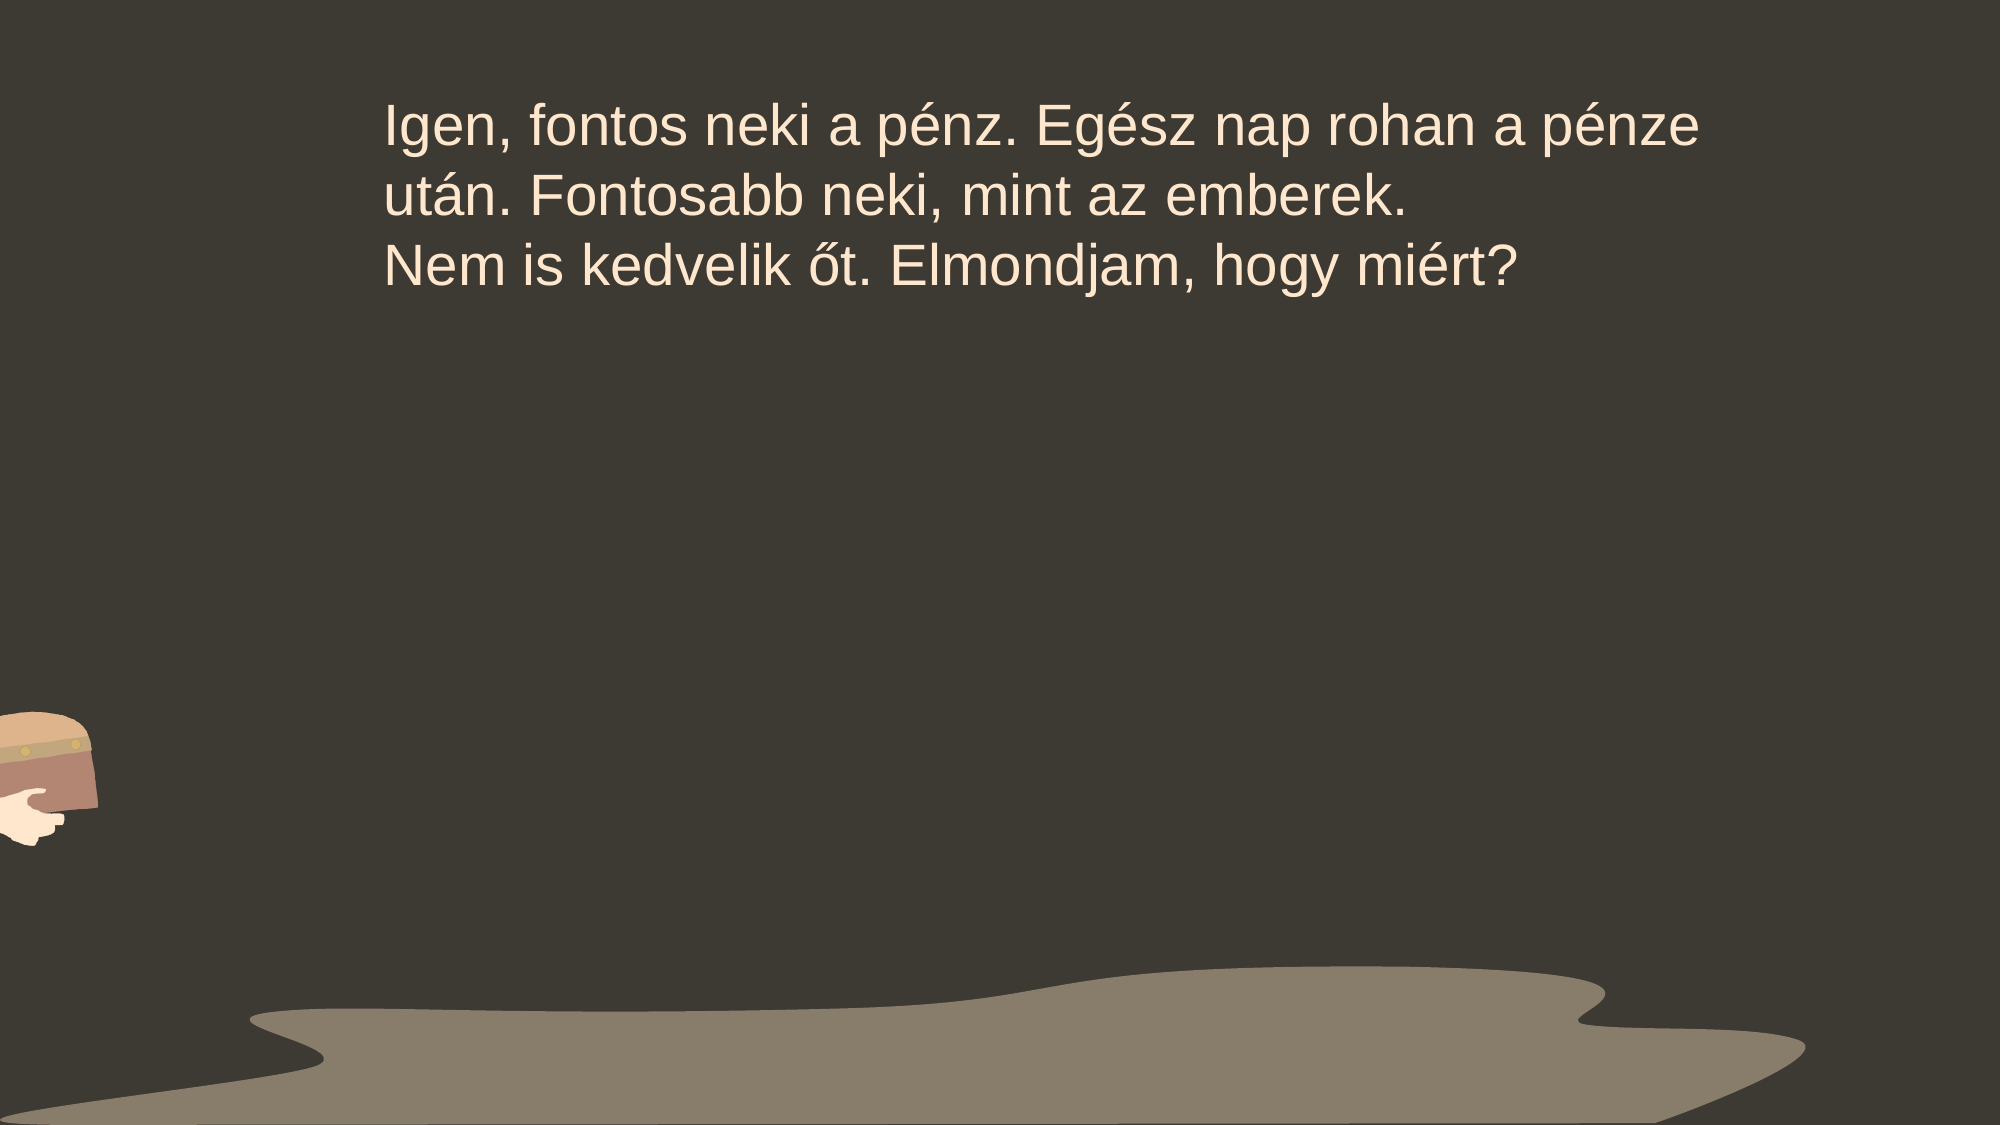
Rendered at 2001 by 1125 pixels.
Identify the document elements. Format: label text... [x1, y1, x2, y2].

text_box Igen, fontos neki a pénz. Egész nap rohan a pénze után. Fontosabb neki, mint az emberek. Nem is kedvelik őt. Elmondjam, hogy miért? [368, 80, 1838, 397]
picture [0, 484, 99, 1125]
text_box [99, 965, 1807, 1125]
